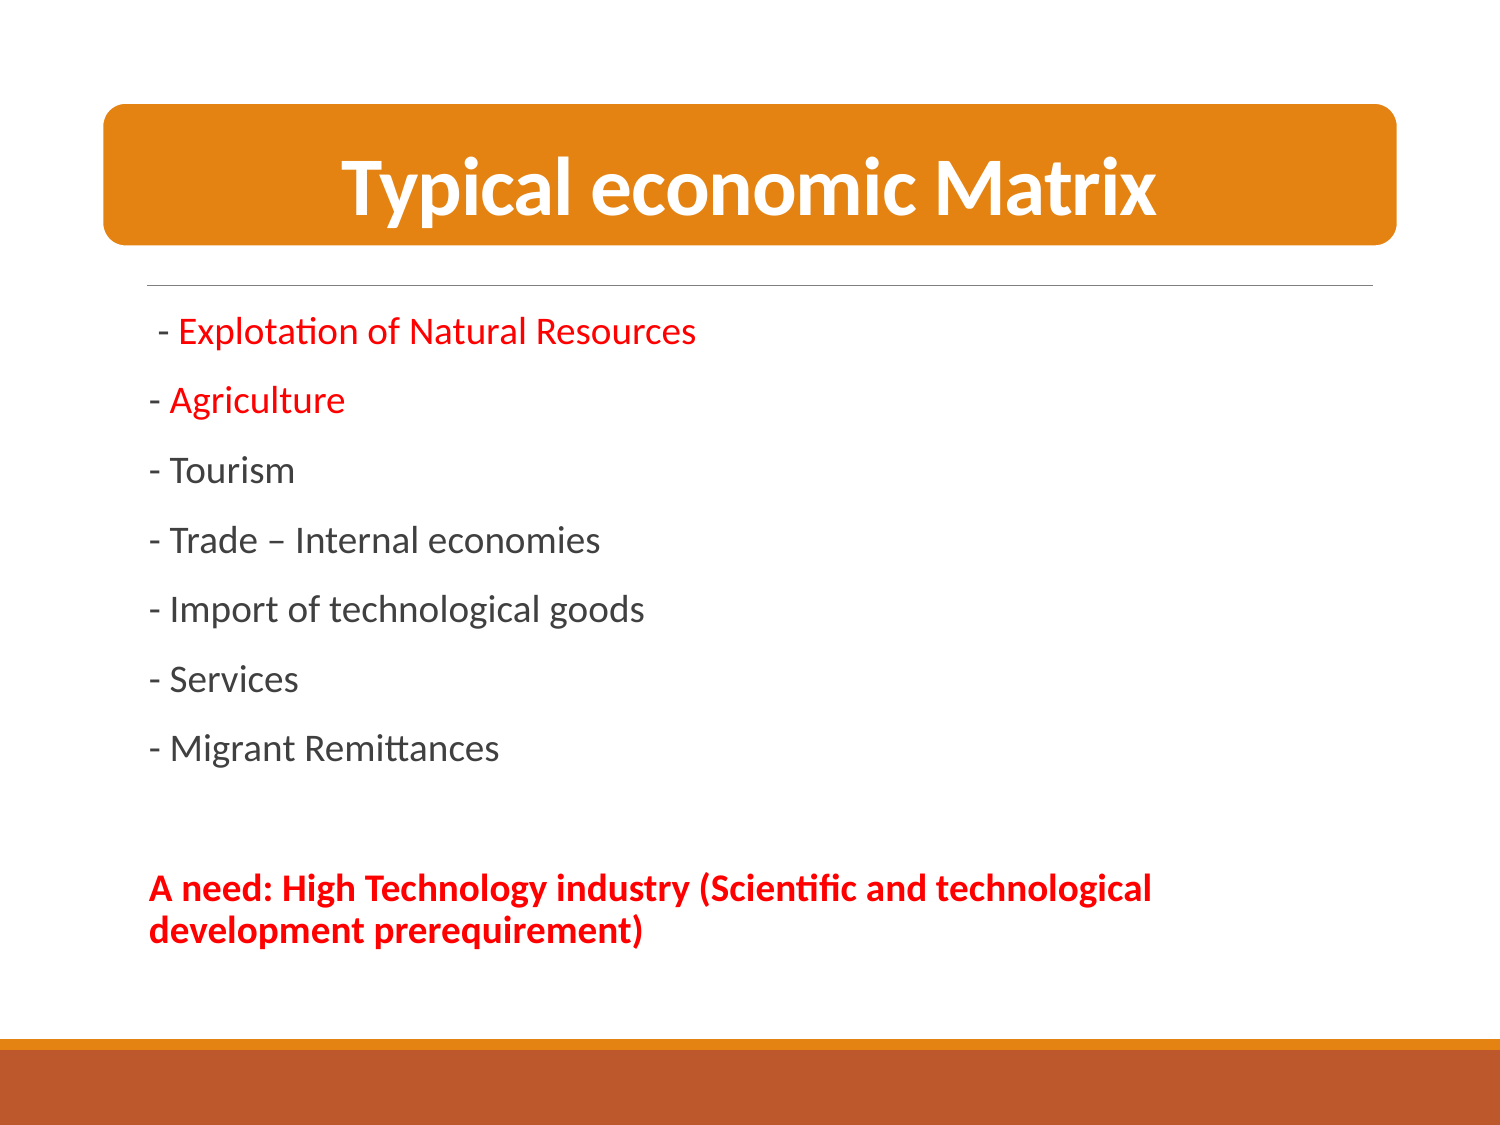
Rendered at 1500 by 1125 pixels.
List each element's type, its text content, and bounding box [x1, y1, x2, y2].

text_box Typical economic Matrix [99, 99, 1401, 250]
list - Explotation of Natural Resources - Agriculture - Tourism - Trade – Internal economies - Import of technological goods - Services - Migrant Remittances A need: High Technology industry (Scientific and technological development prerequirement) [134, 302, 1373, 963]
